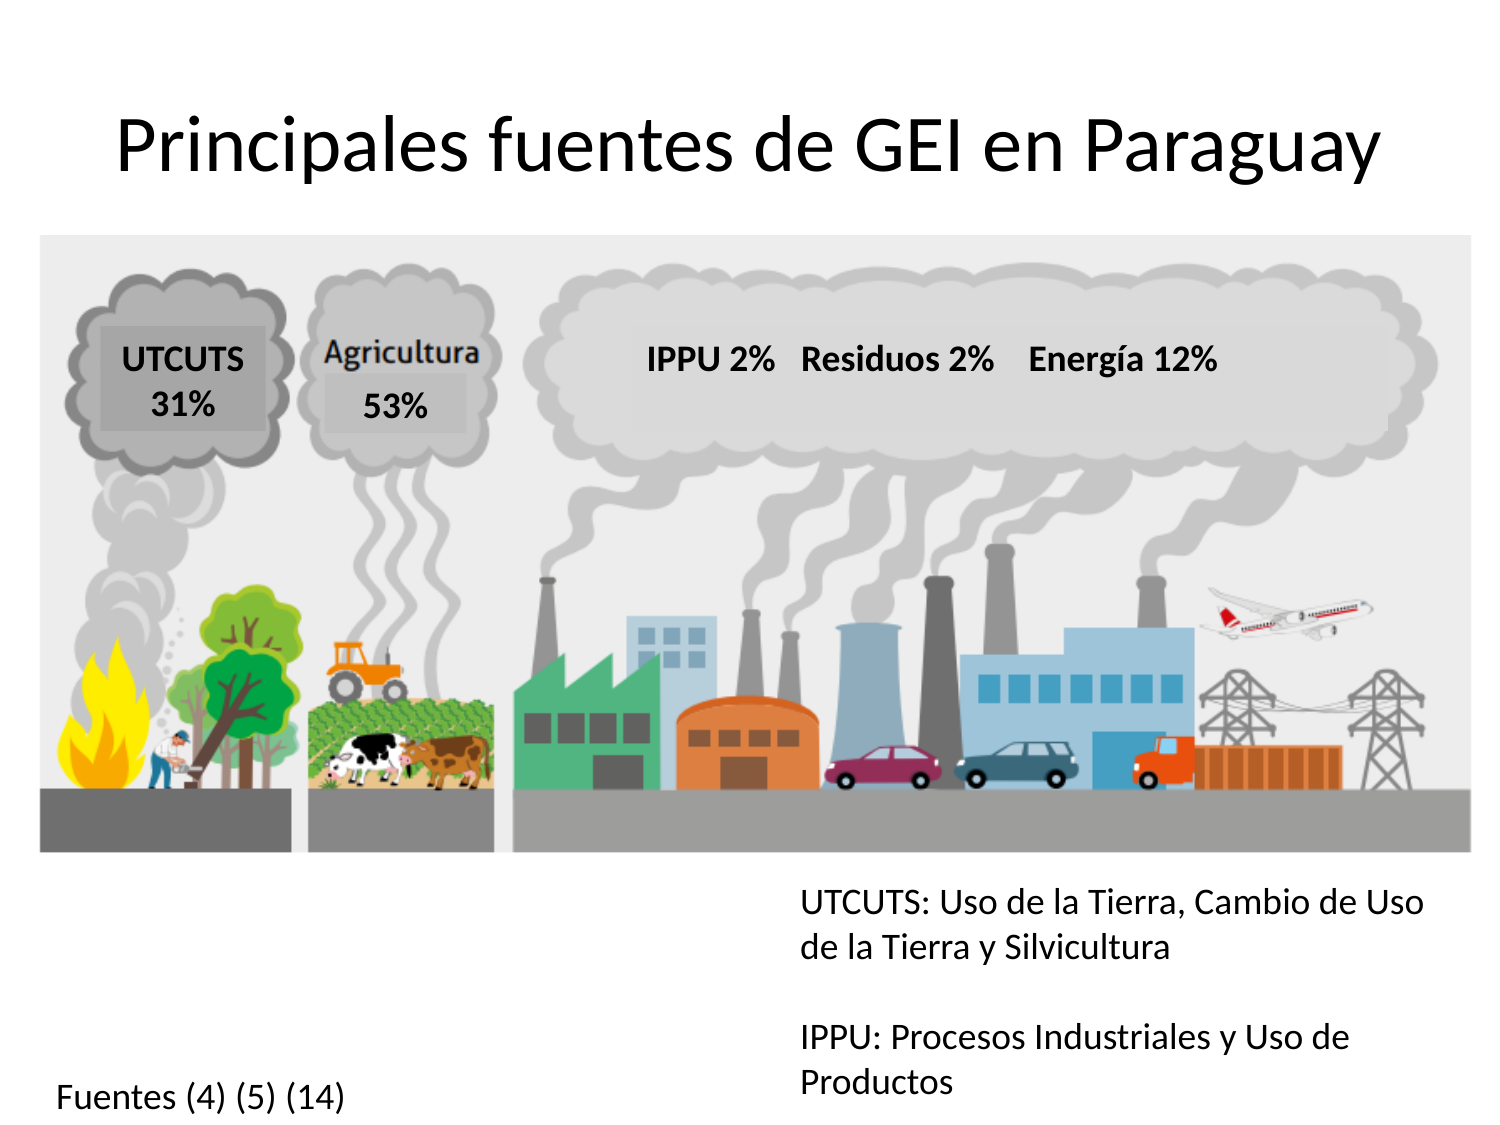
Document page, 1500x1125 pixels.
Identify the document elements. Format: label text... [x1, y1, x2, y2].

title Principales fuentes de GEI en Paraguay [75, 45, 1425, 233]
text_box Fuentes (4) (5) (14) [41, 1064, 384, 1125]
text_box UTCUTS: Uso de la Tierra, Cambio de Uso de la Tierra y Silvicultura IPPU: Procesos Industriales y Uso de Productos [785, 876, 1483, 1110]
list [29, 234, 1483, 870]
